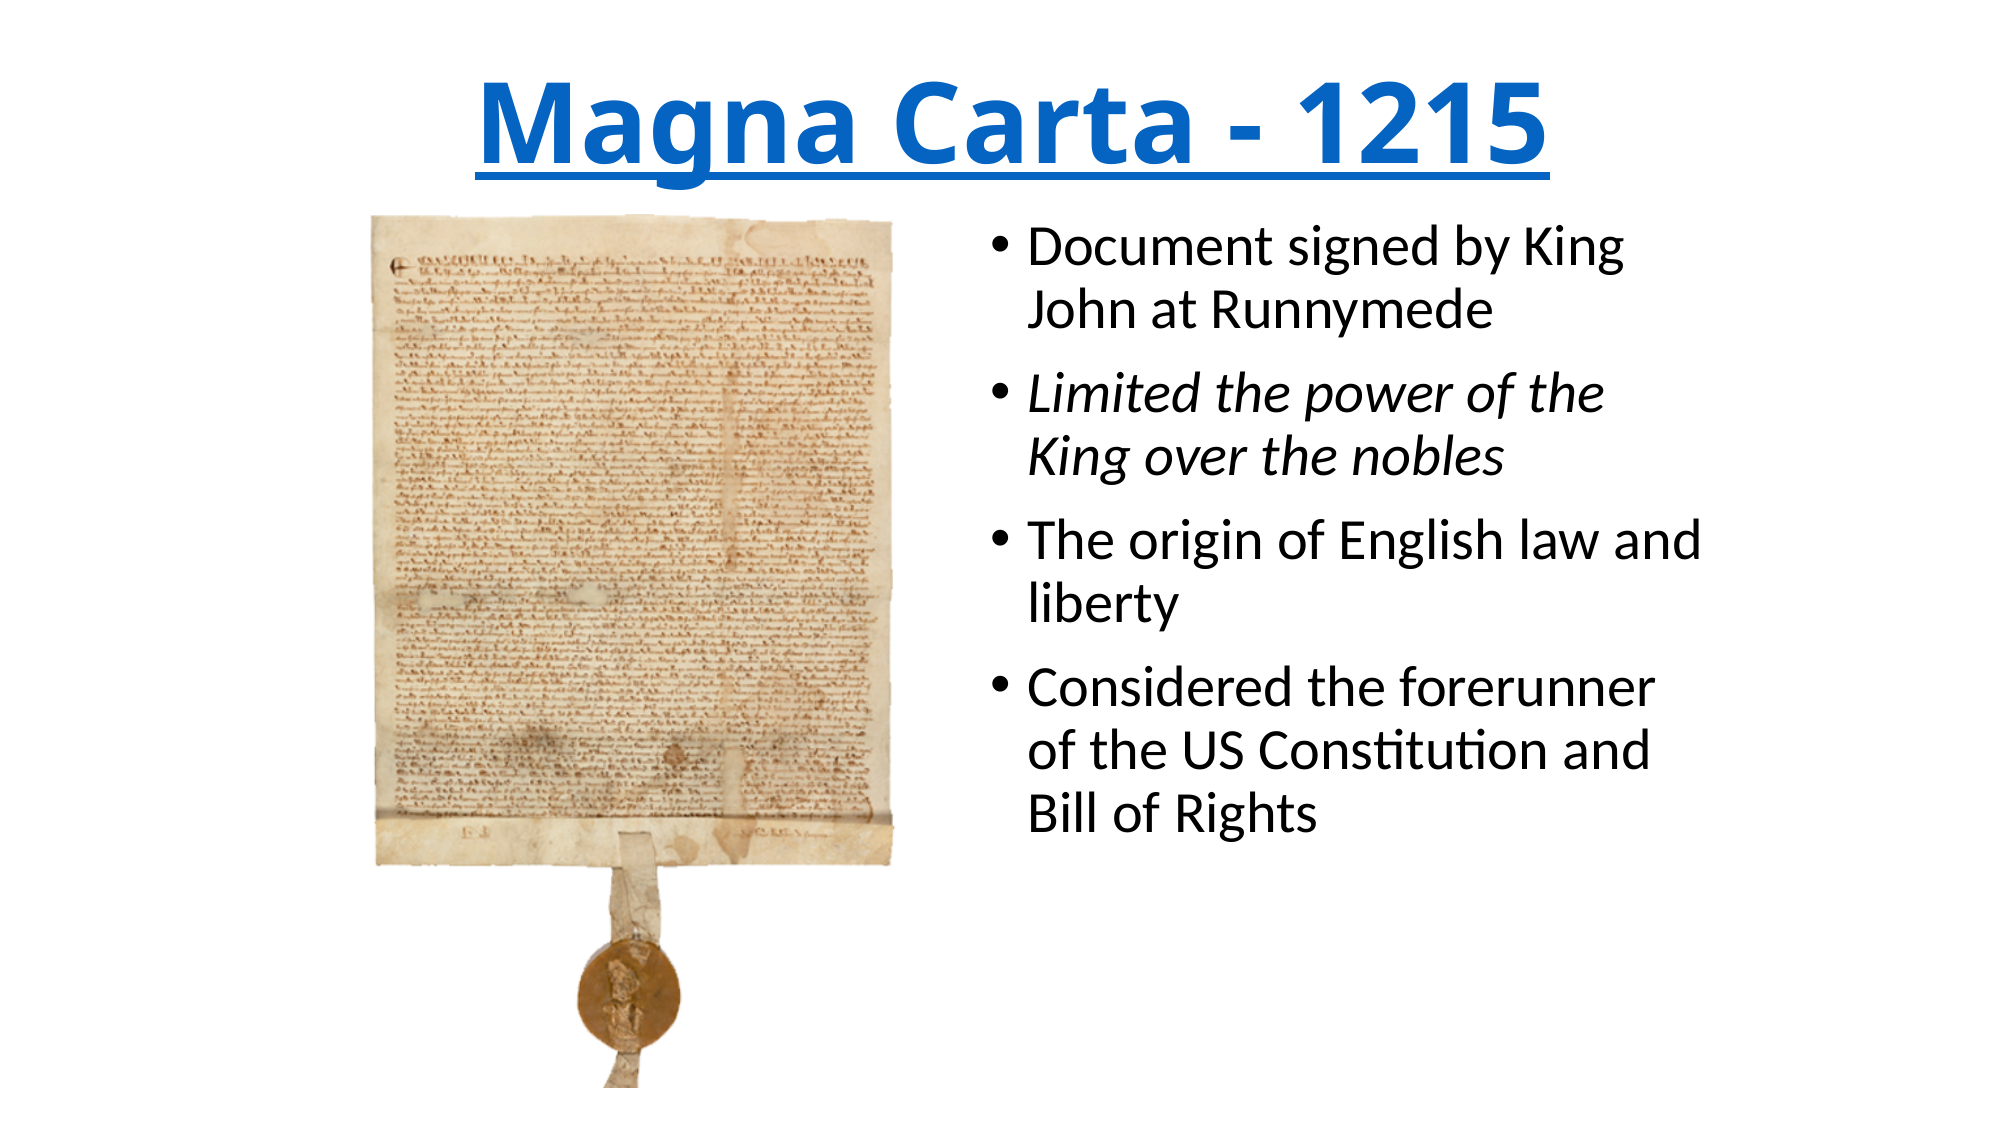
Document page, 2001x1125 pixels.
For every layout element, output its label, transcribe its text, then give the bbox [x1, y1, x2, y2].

text_box Magna Carta - 1215 [324, 43, 1700, 212]
list Document signed by King John at Runnymede Limited the power of the King over the nobles The origin of English law and liberty Considered the forerunner of the US Constitution and Bill of Rights [975, 208, 1725, 981]
picture [191, 214, 1064, 1088]
